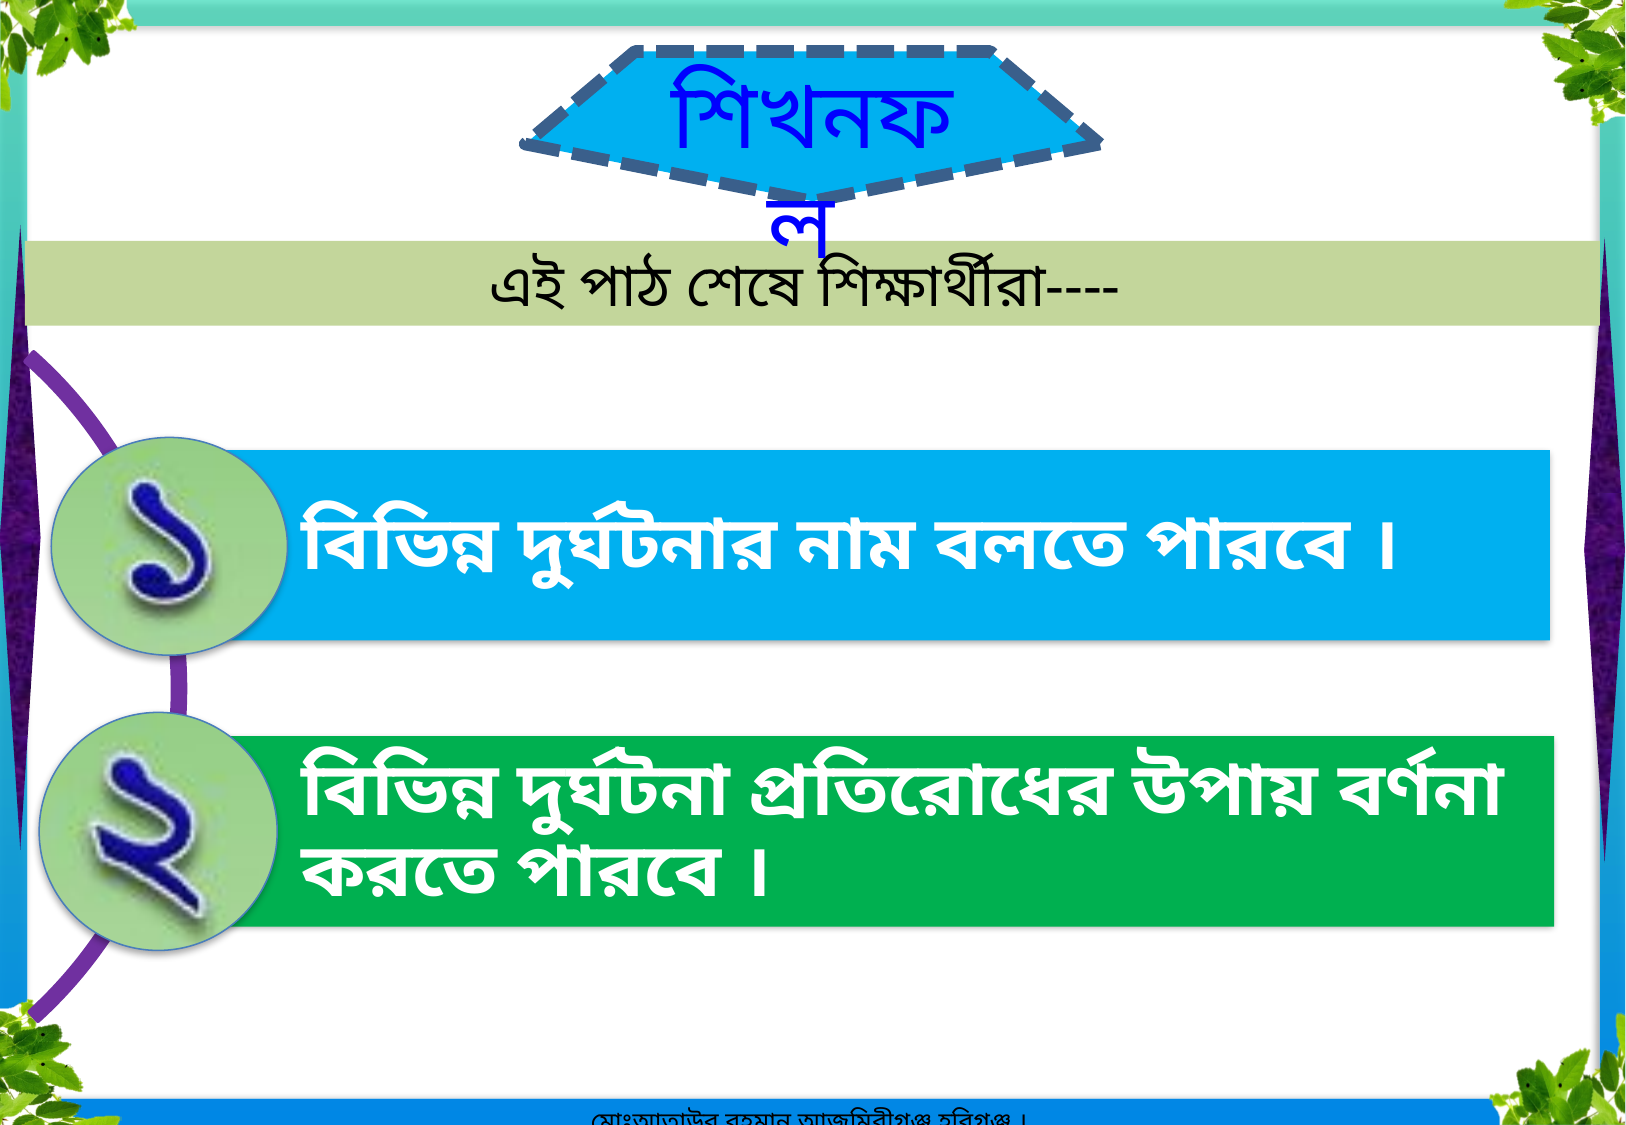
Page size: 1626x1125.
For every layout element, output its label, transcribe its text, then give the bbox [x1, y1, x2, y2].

text_box [50, 436, 223, 656]
picture [1, 0, 140, 125]
picture [1485, 1000, 1626, 1125]
text_box [23, 350, 117, 453]
text_box [27, 940, 105, 1024]
text_box [38, 711, 228, 952]
text_box এই পাঠ শেষে শিক্ষার্থীরা---- [24, 240, 1600, 326]
picture [1489, 0, 1626, 129]
picture [1584, 237, 1625, 863]
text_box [149, 735, 1555, 927]
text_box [524, 49, 1101, 202]
picture [0, 224, 41, 850]
text_box [170, 664, 188, 714]
picture [0, 996, 136, 1125]
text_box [149, 449, 1551, 641]
